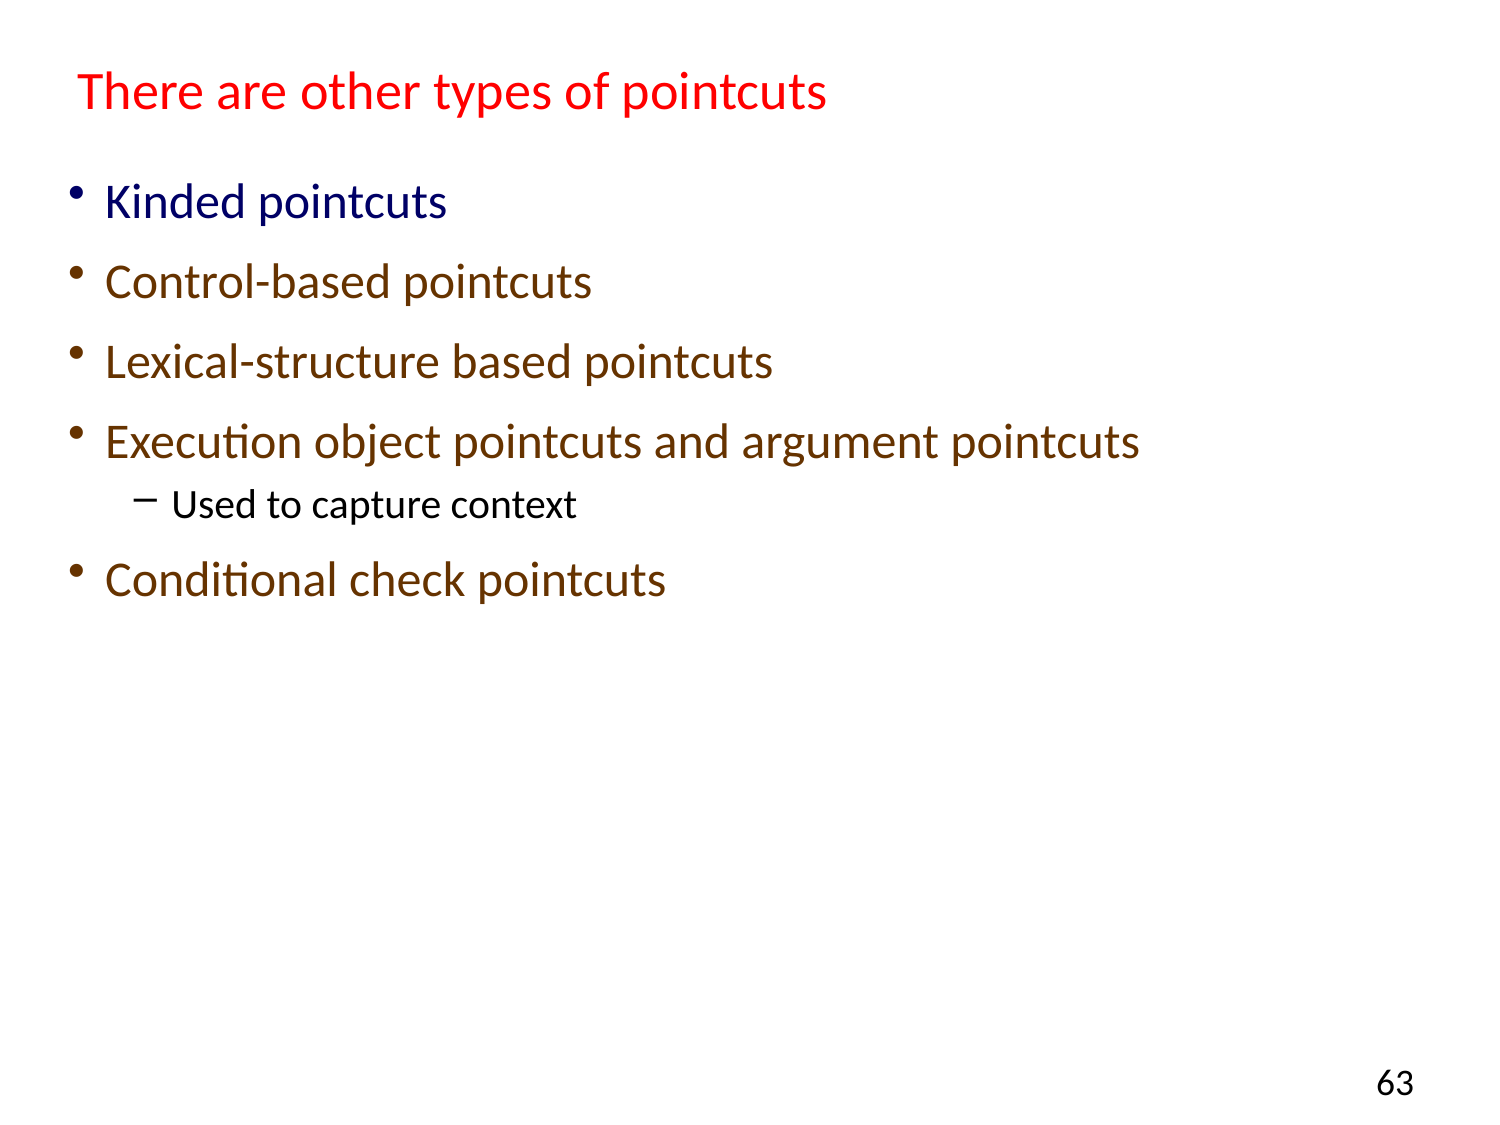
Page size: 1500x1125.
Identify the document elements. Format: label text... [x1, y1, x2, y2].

list Kinded pointcuts Control-based pointcuts Lexical-structure based pointcuts Execution object pointcuts and argument pointcuts Used to capture context Conditional check pointcuts [52, 160, 1429, 1012]
title There are other types of pointcuts [62, 49, 1426, 126]
slide_number 63 [1324, 1049, 1438, 1125]
